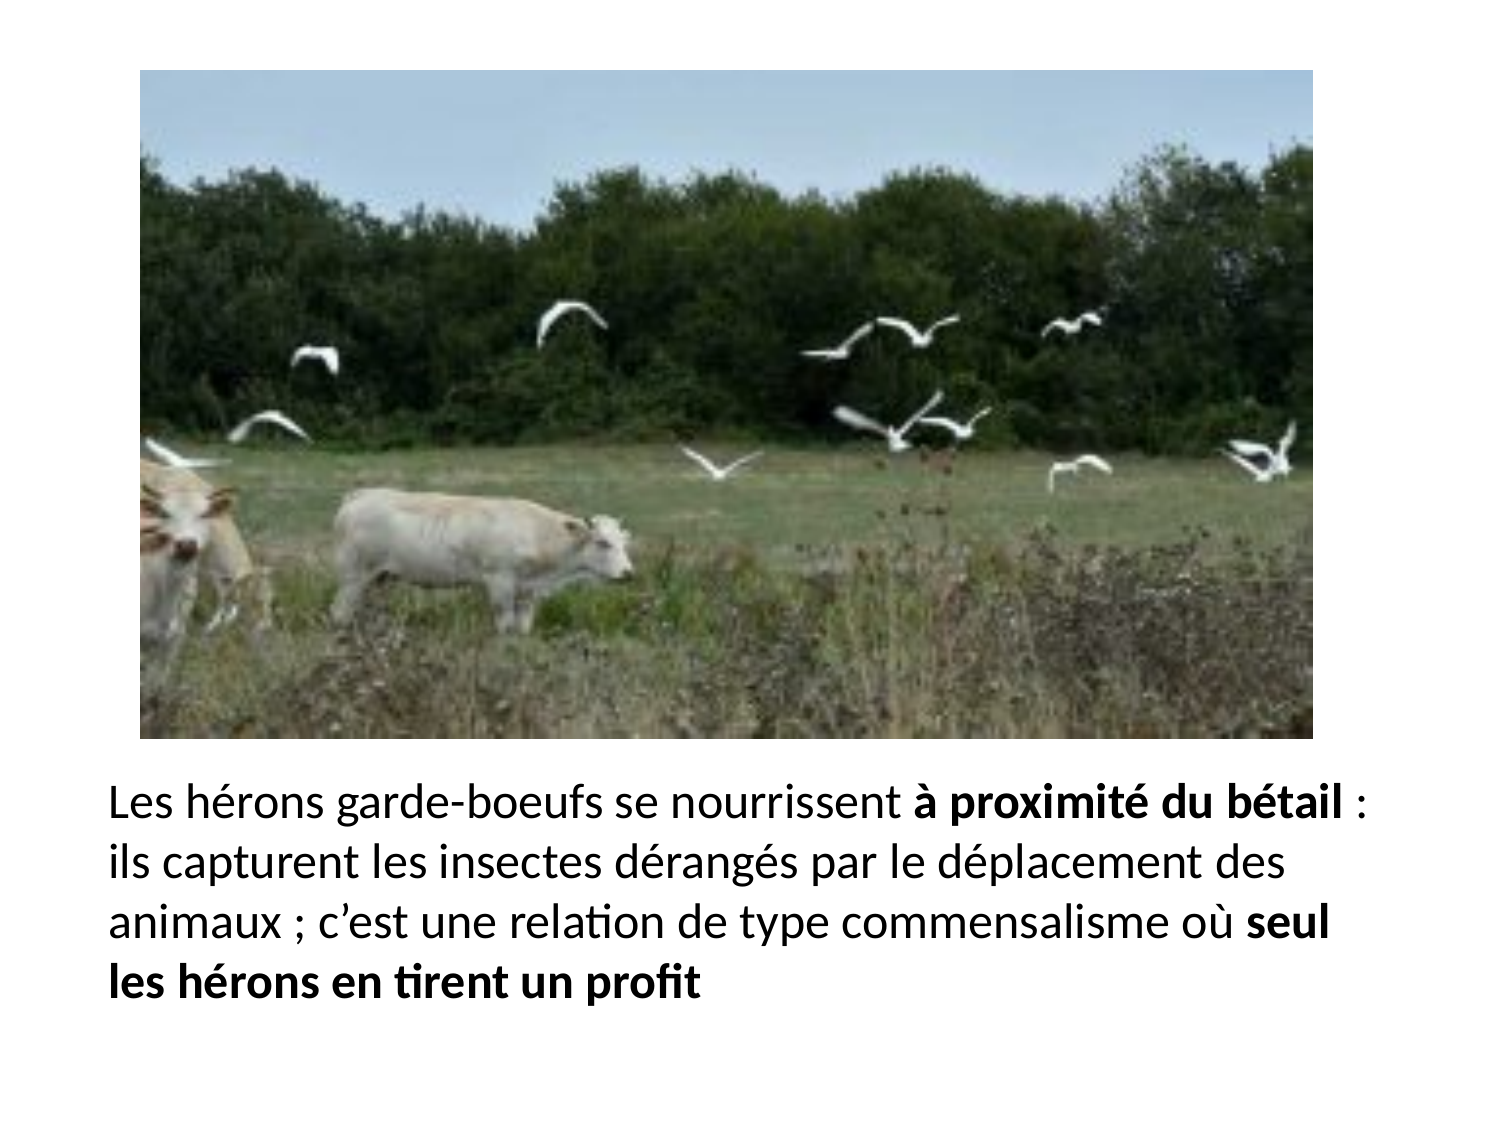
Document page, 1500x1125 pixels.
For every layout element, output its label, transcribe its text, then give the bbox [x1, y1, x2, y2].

text_box Les hérons garde-boeufs se nourrissent à proximité du bétail : ils capturent les insectes dérangés par le déplacement des animaux ; c’est une relation de type commensalisme où seul les hérons en tirent un profit [93, 761, 1407, 1077]
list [140, 70, 1313, 739]
